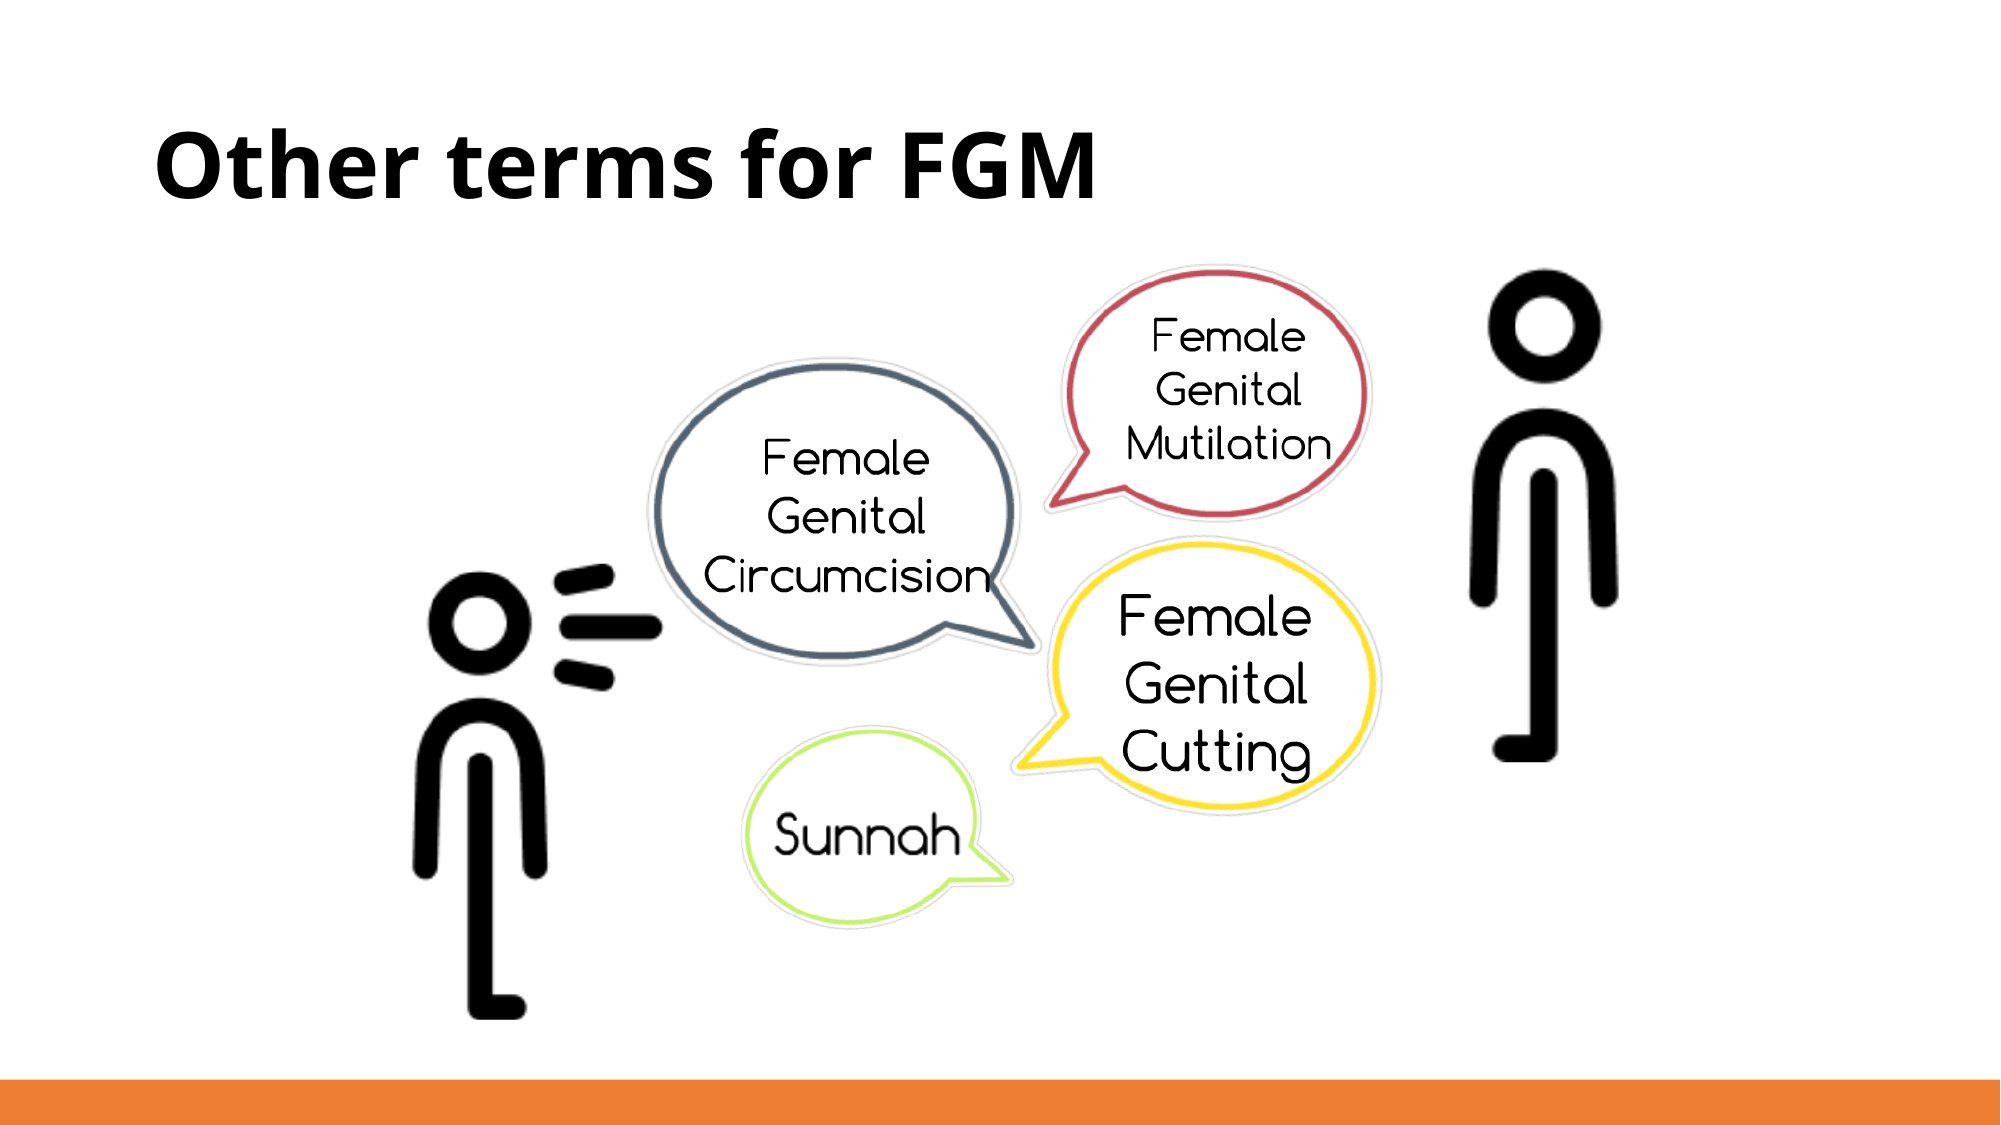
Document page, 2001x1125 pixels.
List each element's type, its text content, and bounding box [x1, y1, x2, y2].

title Other terms for FGM [137, 59, 1863, 278]
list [355, 204, 1645, 1046]
text_box [0, 1079, 2000, 1125]
